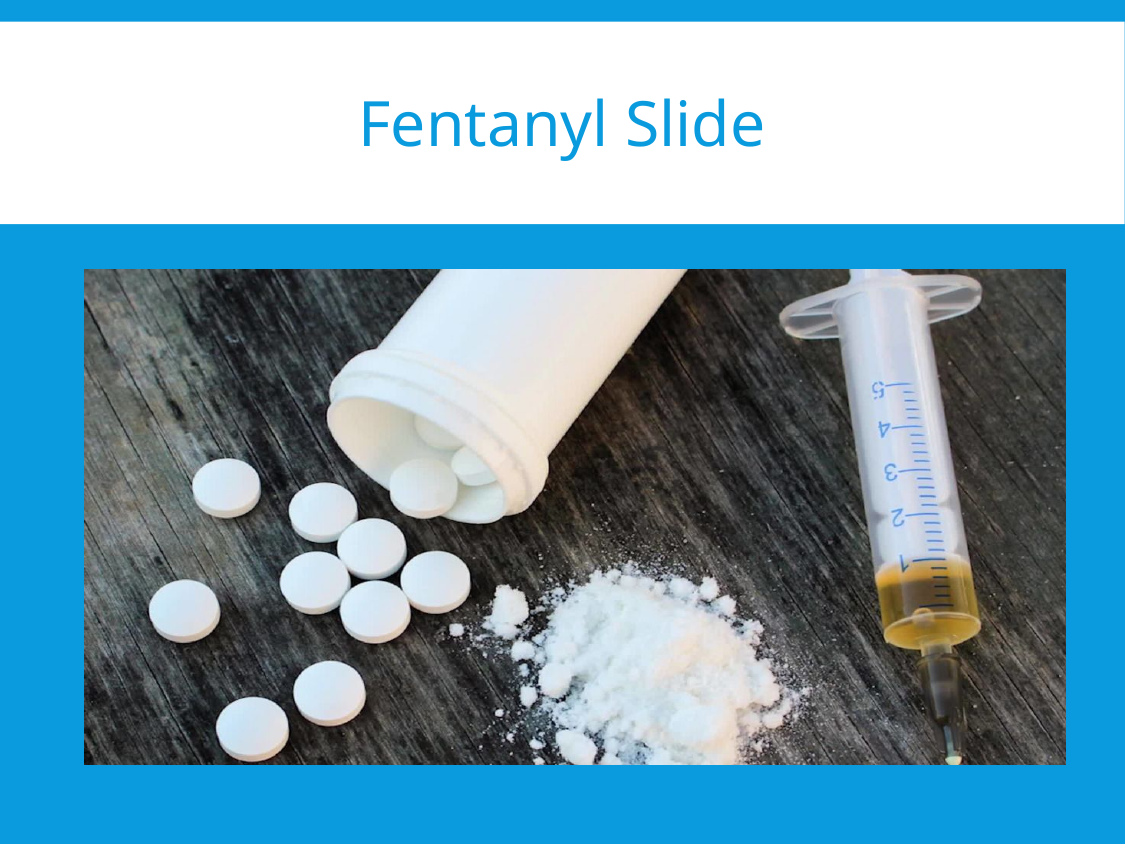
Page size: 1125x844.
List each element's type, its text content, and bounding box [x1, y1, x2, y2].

picture [85, 270, 1065, 764]
title Fentanyl Slide [84, 34, 1041, 221]
